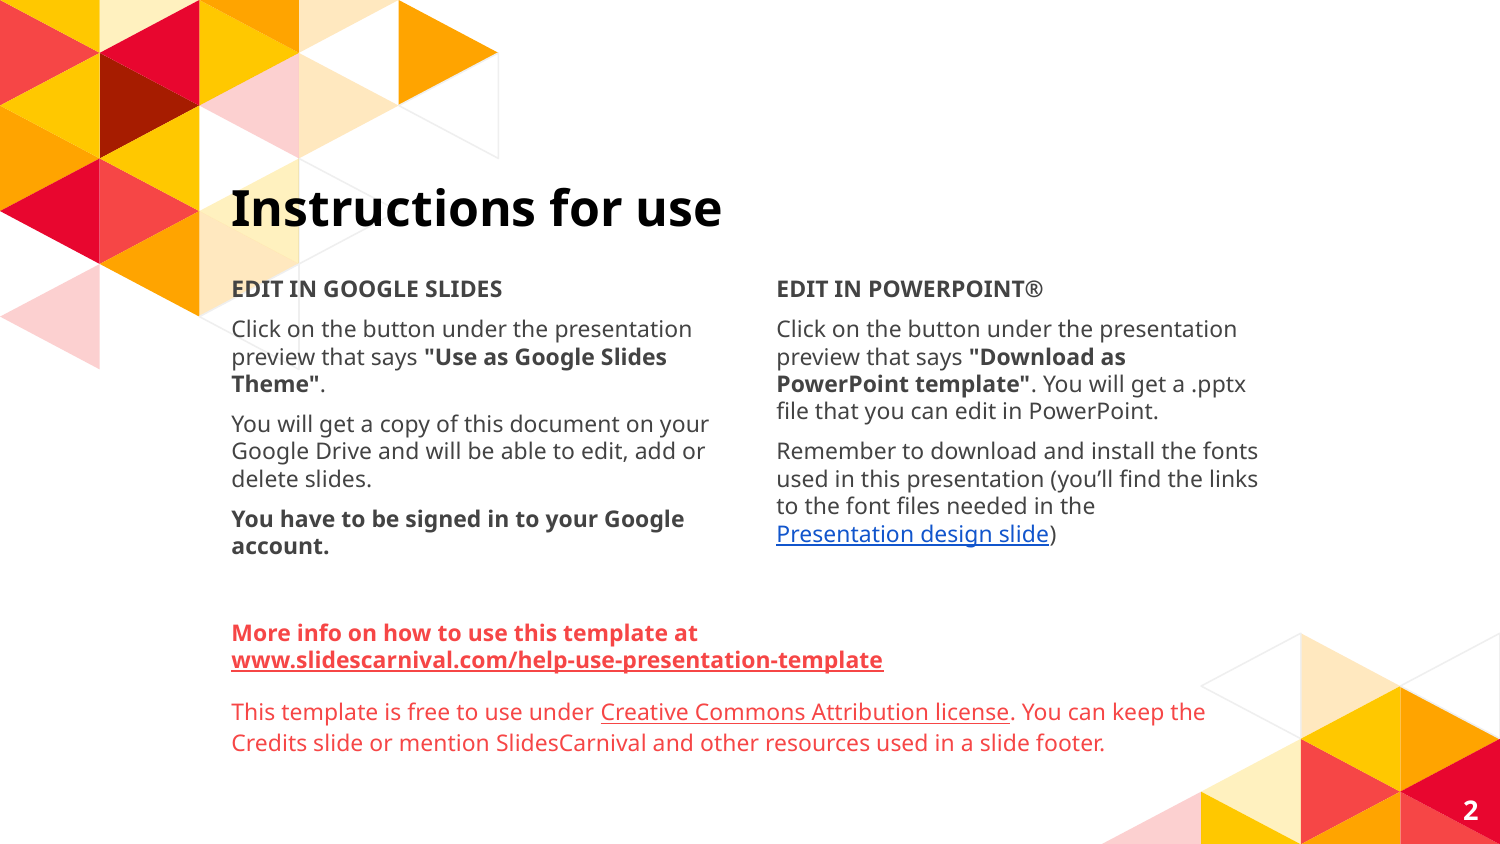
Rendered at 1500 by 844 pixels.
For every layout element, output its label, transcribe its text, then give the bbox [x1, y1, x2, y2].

list EDIT IN GOOGLE SLIDES Click on the button under the presentation preview that says "Use as Google Slides Theme". You will get a copy of this document on your Google Drive and will be able to edit, add or delete slides. You have to be signed in to your Google account. [216, 259, 731, 603]
title Instructions for use [216, 142, 1276, 252]
list EDIT IN POWERPOINT® Click on the button under the presentation preview that says "Download as PowerPoint template". You will get a .pptx file that you can edit in PowerPoint. Remember to download and install the fonts used in this presentation (you’ll find the links to the font files needed in the Presentation design slide) [761, 259, 1276, 603]
list More info on how to use this template at www.slidescarnival.com/help-use-presentation-template This template is free to use under Creative Commons Attribution license. You can keep the Credits slide or mention SlidesCarnival and other resources used in a slide footer. [216, 603, 1276, 791]
slide_number ‹#› [1403, 779, 1494, 844]
